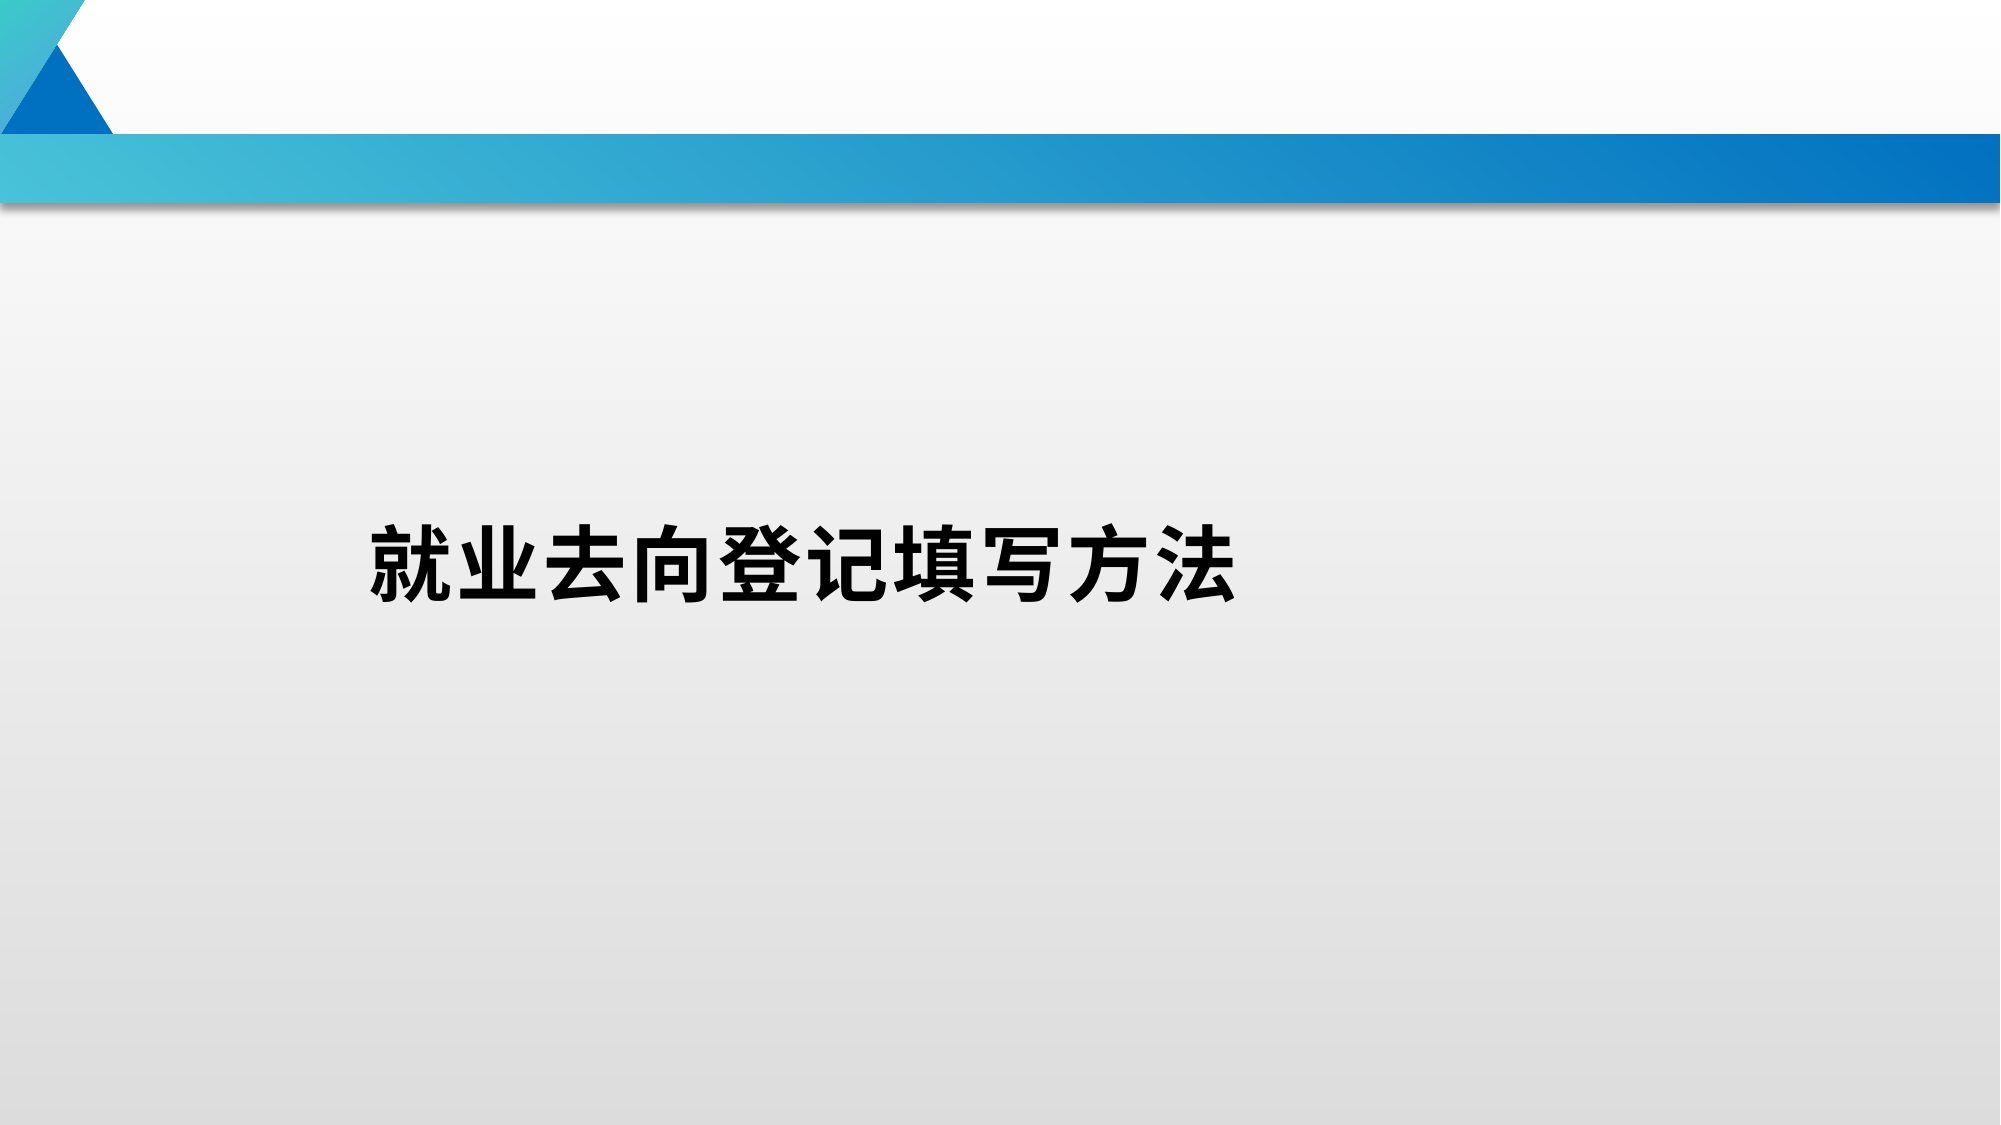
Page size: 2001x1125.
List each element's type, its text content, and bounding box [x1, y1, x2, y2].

title 就业去向登记填写方法 [352, 509, 1329, 616]
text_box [0, 0, 114, 136]
text_box [0, 134, 2000, 204]
